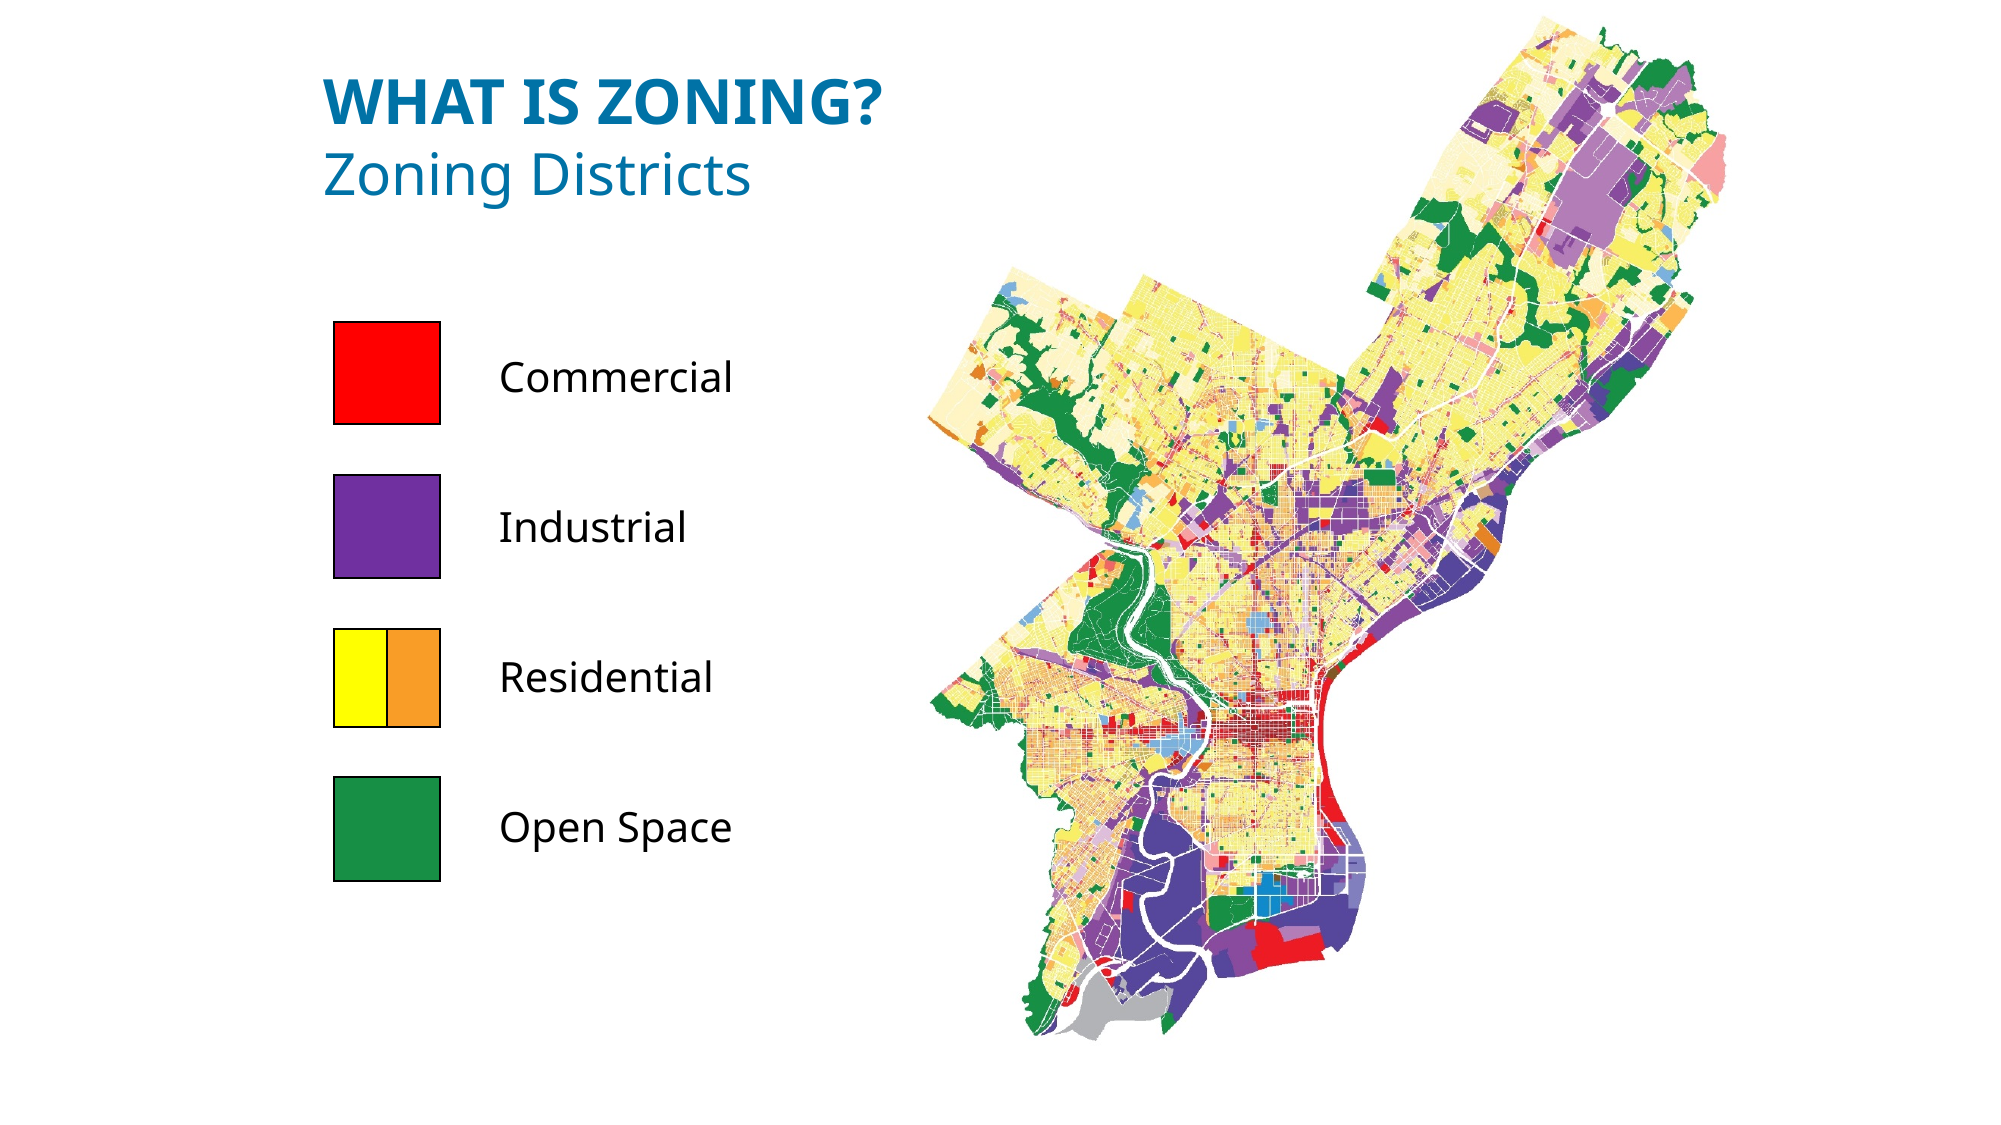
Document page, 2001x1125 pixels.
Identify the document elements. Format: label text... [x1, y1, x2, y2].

text_box [333, 628, 386, 728]
text_box [386, 628, 441, 728]
text_box [333, 776, 441, 882]
picture [901, 0, 1751, 1055]
text_box [333, 321, 441, 425]
text_box Commercial Industrial Residential Open Space [334, 237, 901, 858]
text_box [333, 474, 441, 579]
text_box WHAT IS ZONING? Zoning Districts [308, 54, 899, 215]
